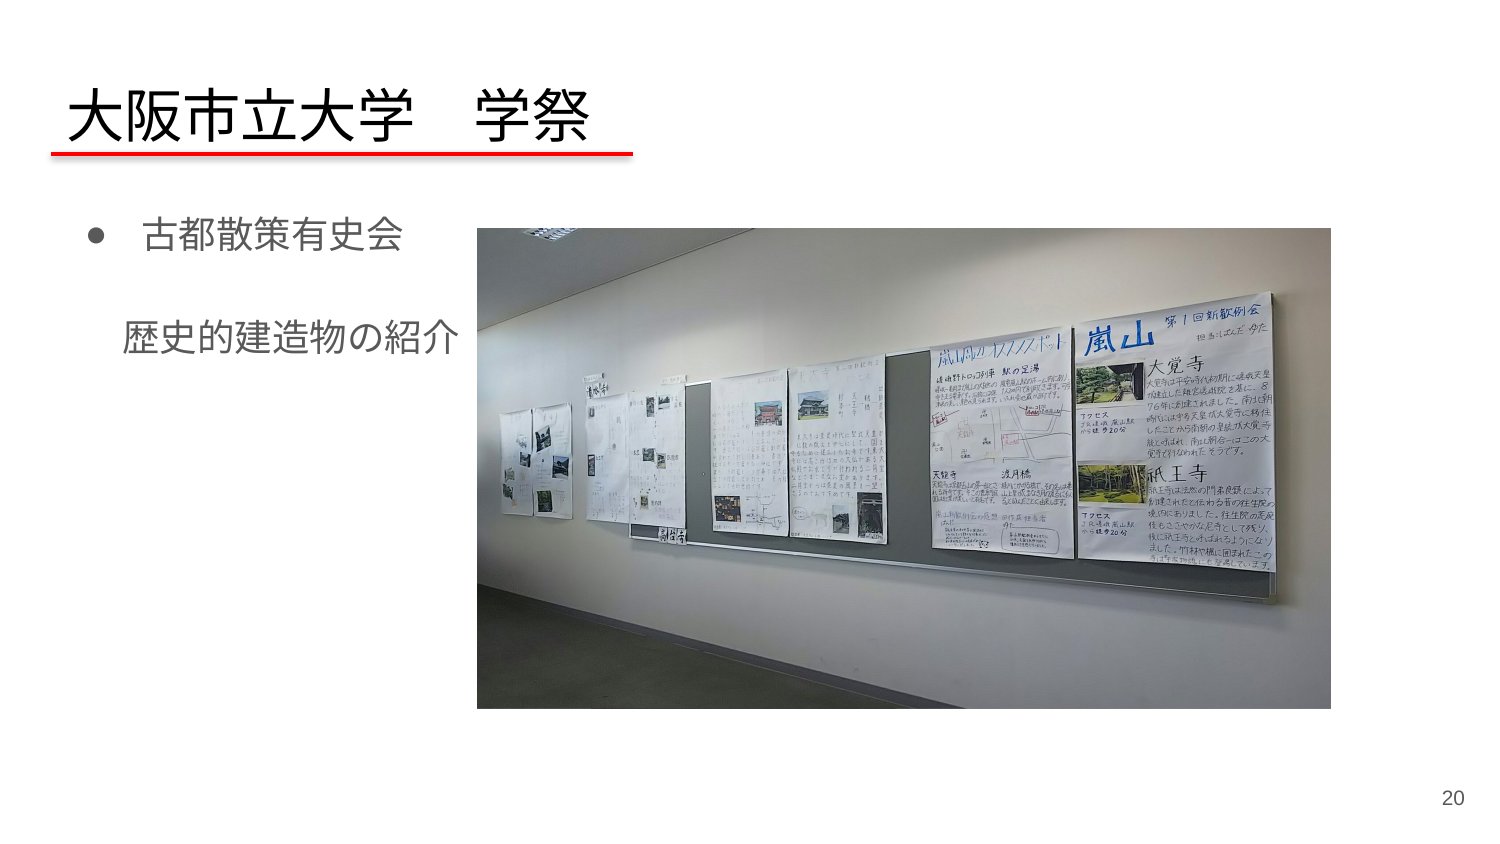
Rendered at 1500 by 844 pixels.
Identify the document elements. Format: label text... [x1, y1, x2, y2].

slide_number 20 [1389, 764, 1480, 830]
list 古都散策有史会 歴史的建造物の紹介 [51, 189, 1449, 750]
picture [477, 228, 1332, 710]
text_box 大阪市立大学 学祭 [51, 63, 1449, 158]
